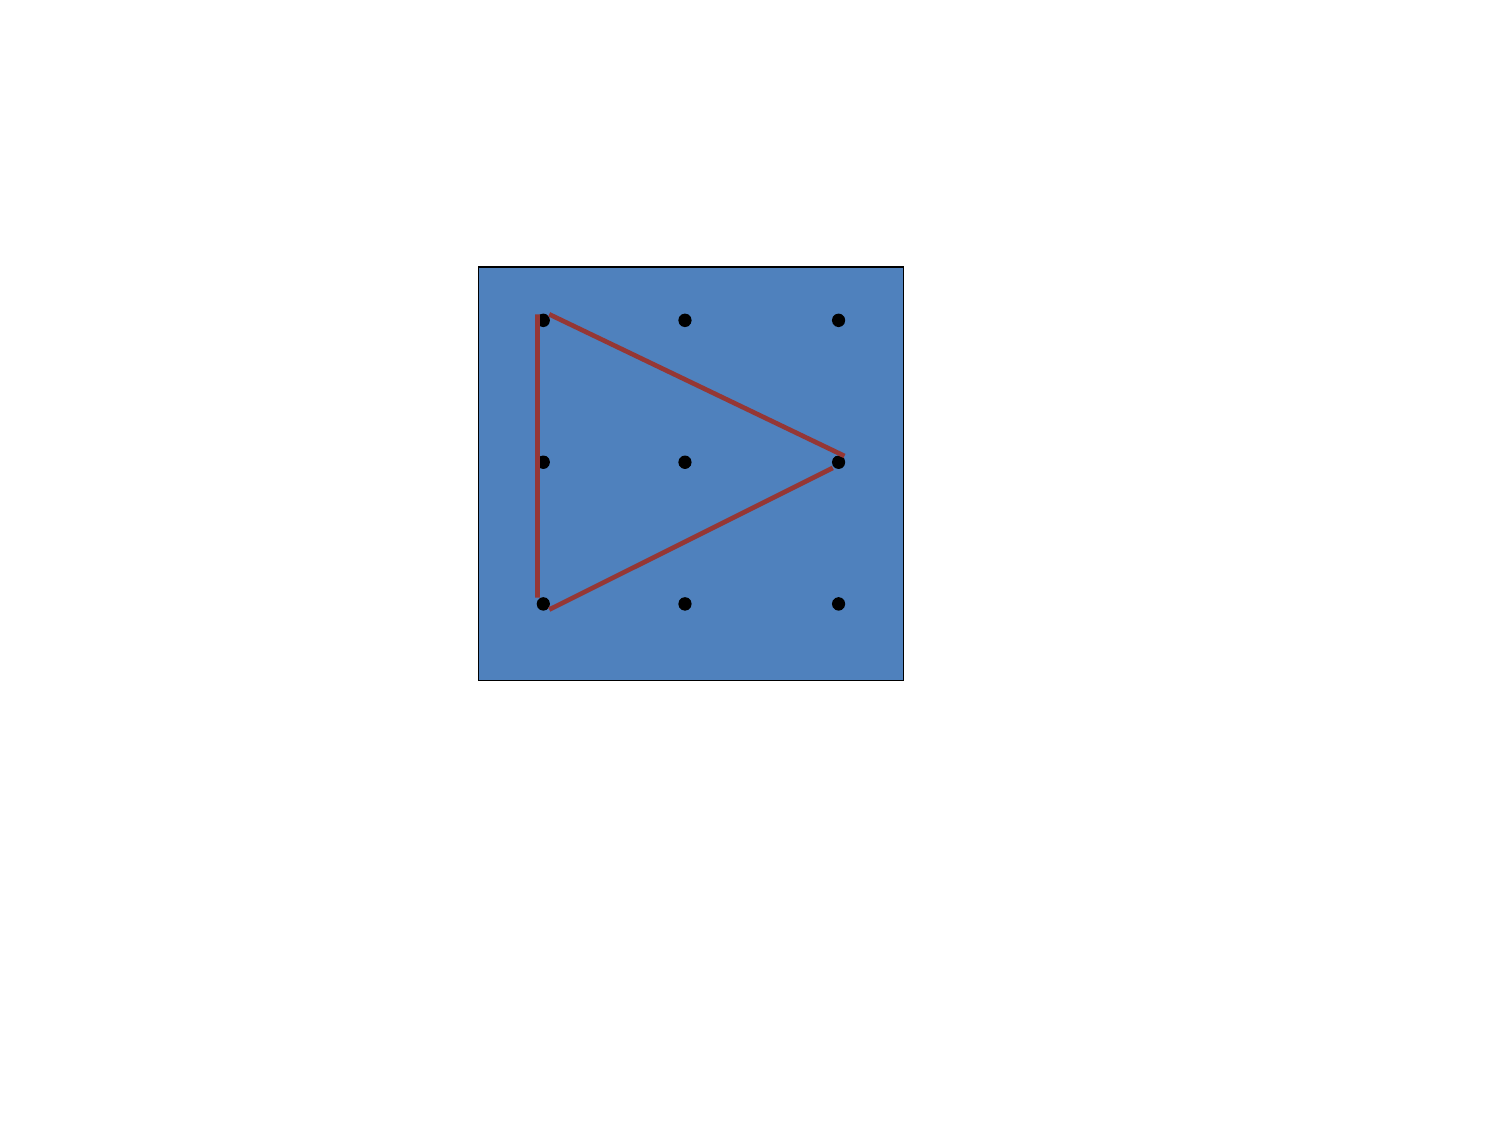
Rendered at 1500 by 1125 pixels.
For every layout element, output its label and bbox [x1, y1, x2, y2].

text_box [478, 266, 904, 681]
